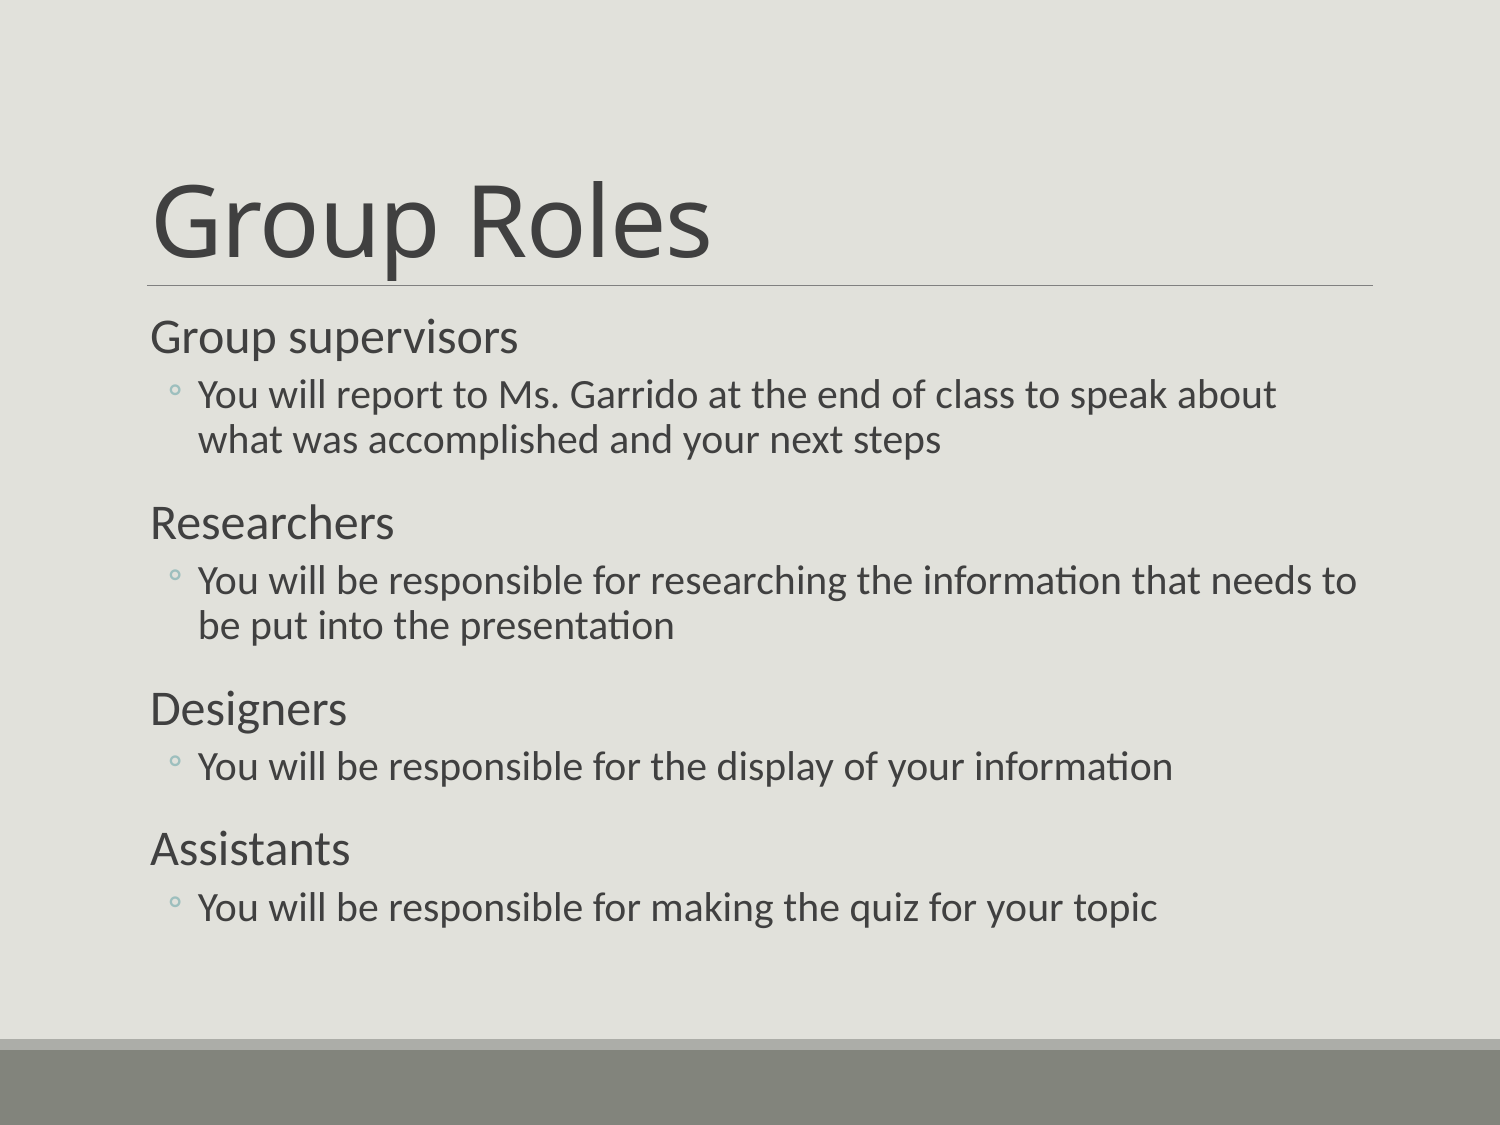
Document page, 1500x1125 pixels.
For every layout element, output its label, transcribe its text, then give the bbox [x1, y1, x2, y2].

list Group supervisors You will report to Ms. Garrido at the end of class to speak about what was accomplished and your next steps Researchers You will be responsible for researching the information that needs to be put into the presentation Designers You will be responsible for the display of your information Assistants You will be responsible for making the quiz for your topic [135, 302, 1373, 963]
title Group Roles [135, 47, 1373, 285]
